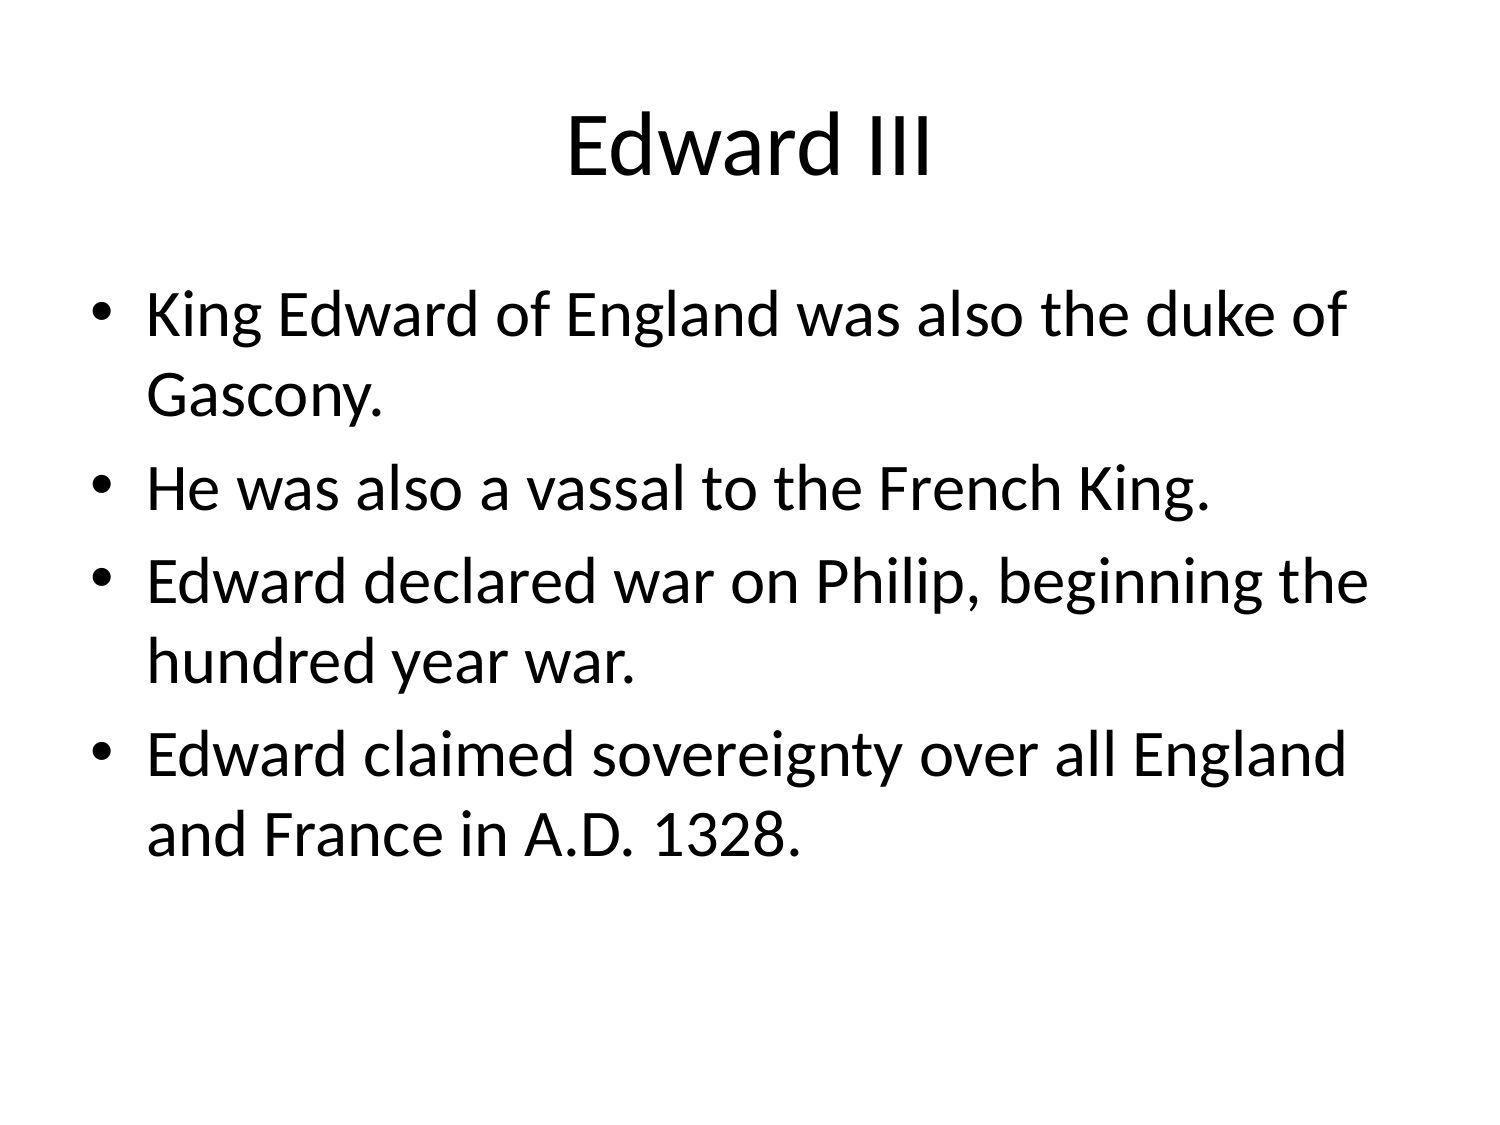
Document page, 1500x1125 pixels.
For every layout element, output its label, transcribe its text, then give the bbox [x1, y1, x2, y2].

title Edward III [75, 45, 1425, 233]
list King Edward of England was also the duke of Gascony. He was also a vassal to the French King. Edward declared war on Philip, beginning the hundred year war. Edward claimed sovereignty over all England and France in A.D. 1328. [75, 262, 1425, 1005]
